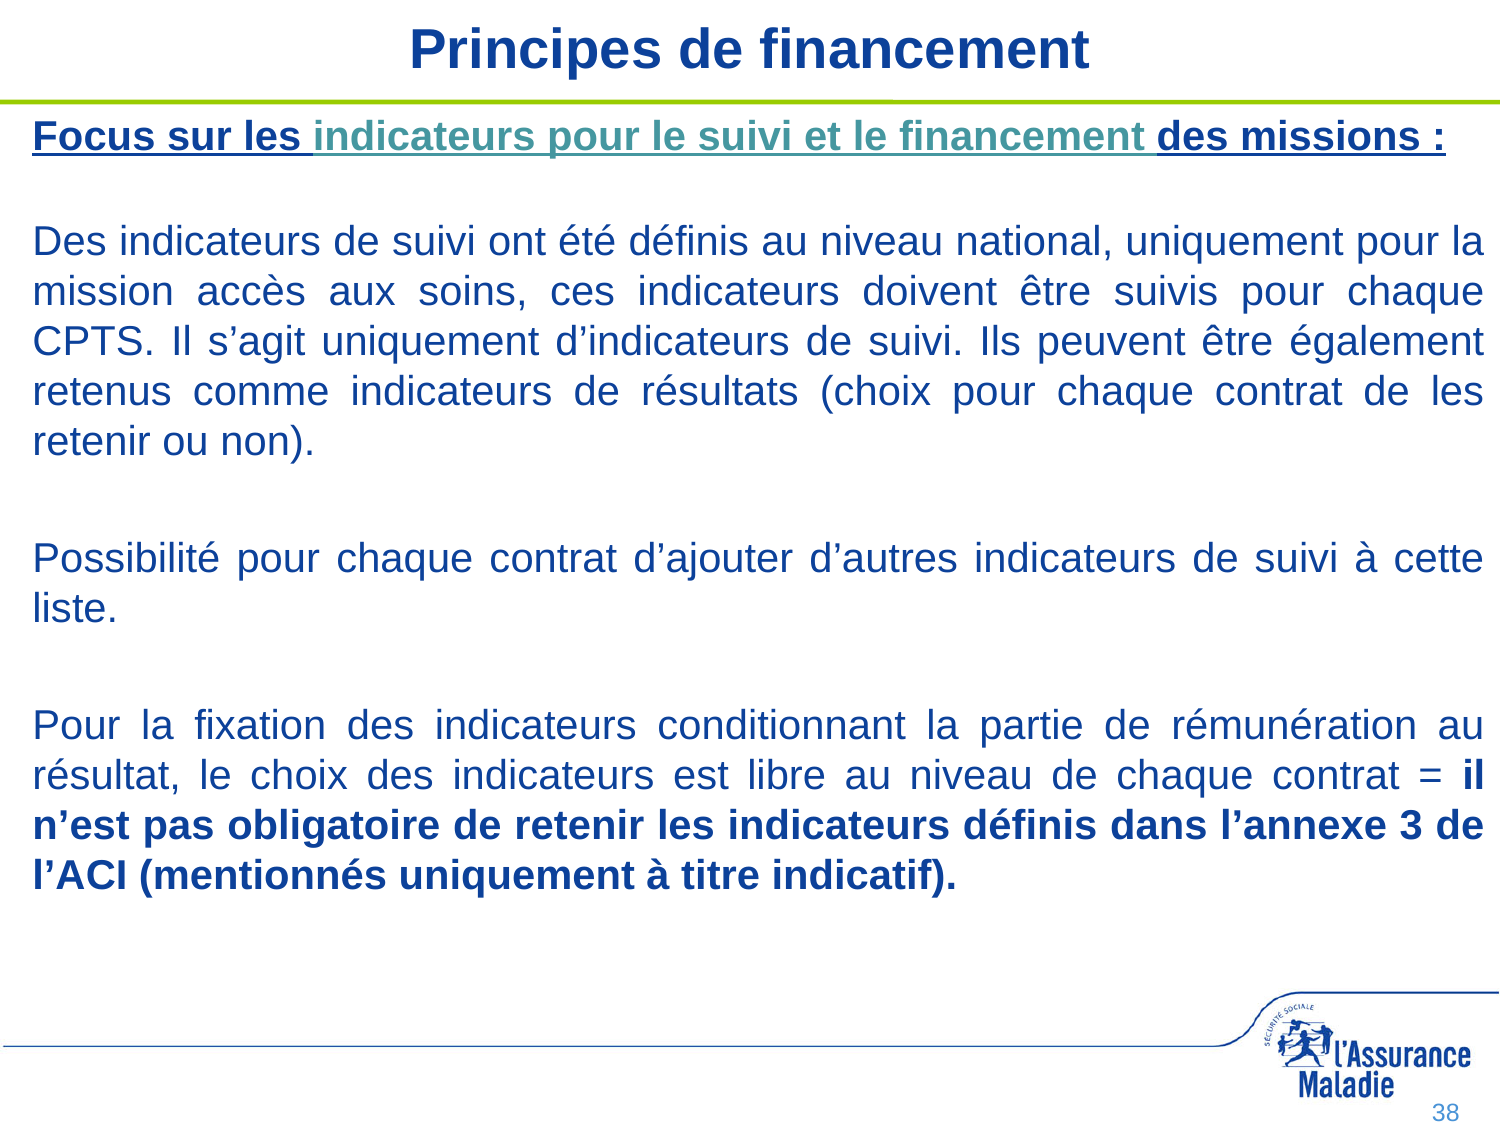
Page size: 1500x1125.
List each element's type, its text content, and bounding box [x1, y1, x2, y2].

list Focus sur les indicateurs pour le suivi et le financement des missions : Des indicateurs de suivi ont été définis au niveau national, uniquement pour la mission accès aux soins, ces indicateurs doivent être suivis pour chaque CPTS. Il s’agit uniquement d’indicateurs de suivi. Ils peuvent être également retenus comme indicateurs de résultats (choix pour chaque contrat de les retenir ou non). Possibilité pour chaque contrat d’ajouter d’autres indicateurs de suivi à cette liste. Pour la fixation des indicateurs conditionnant la partie de rémunération au résultat, le choix des indicateurs est libre au niveau de chaque contrat = il n’est pas obligatoire de retenir les indicateurs définis dans l’annexe 3 de l’ACI (mentionnés uniquement à titre indicatif). [17, 101, 1500, 1071]
picture [0, 988, 1500, 1124]
slide_number 38 [1417, 1089, 1500, 1125]
title Principes de financement [0, 0, 1500, 92]
